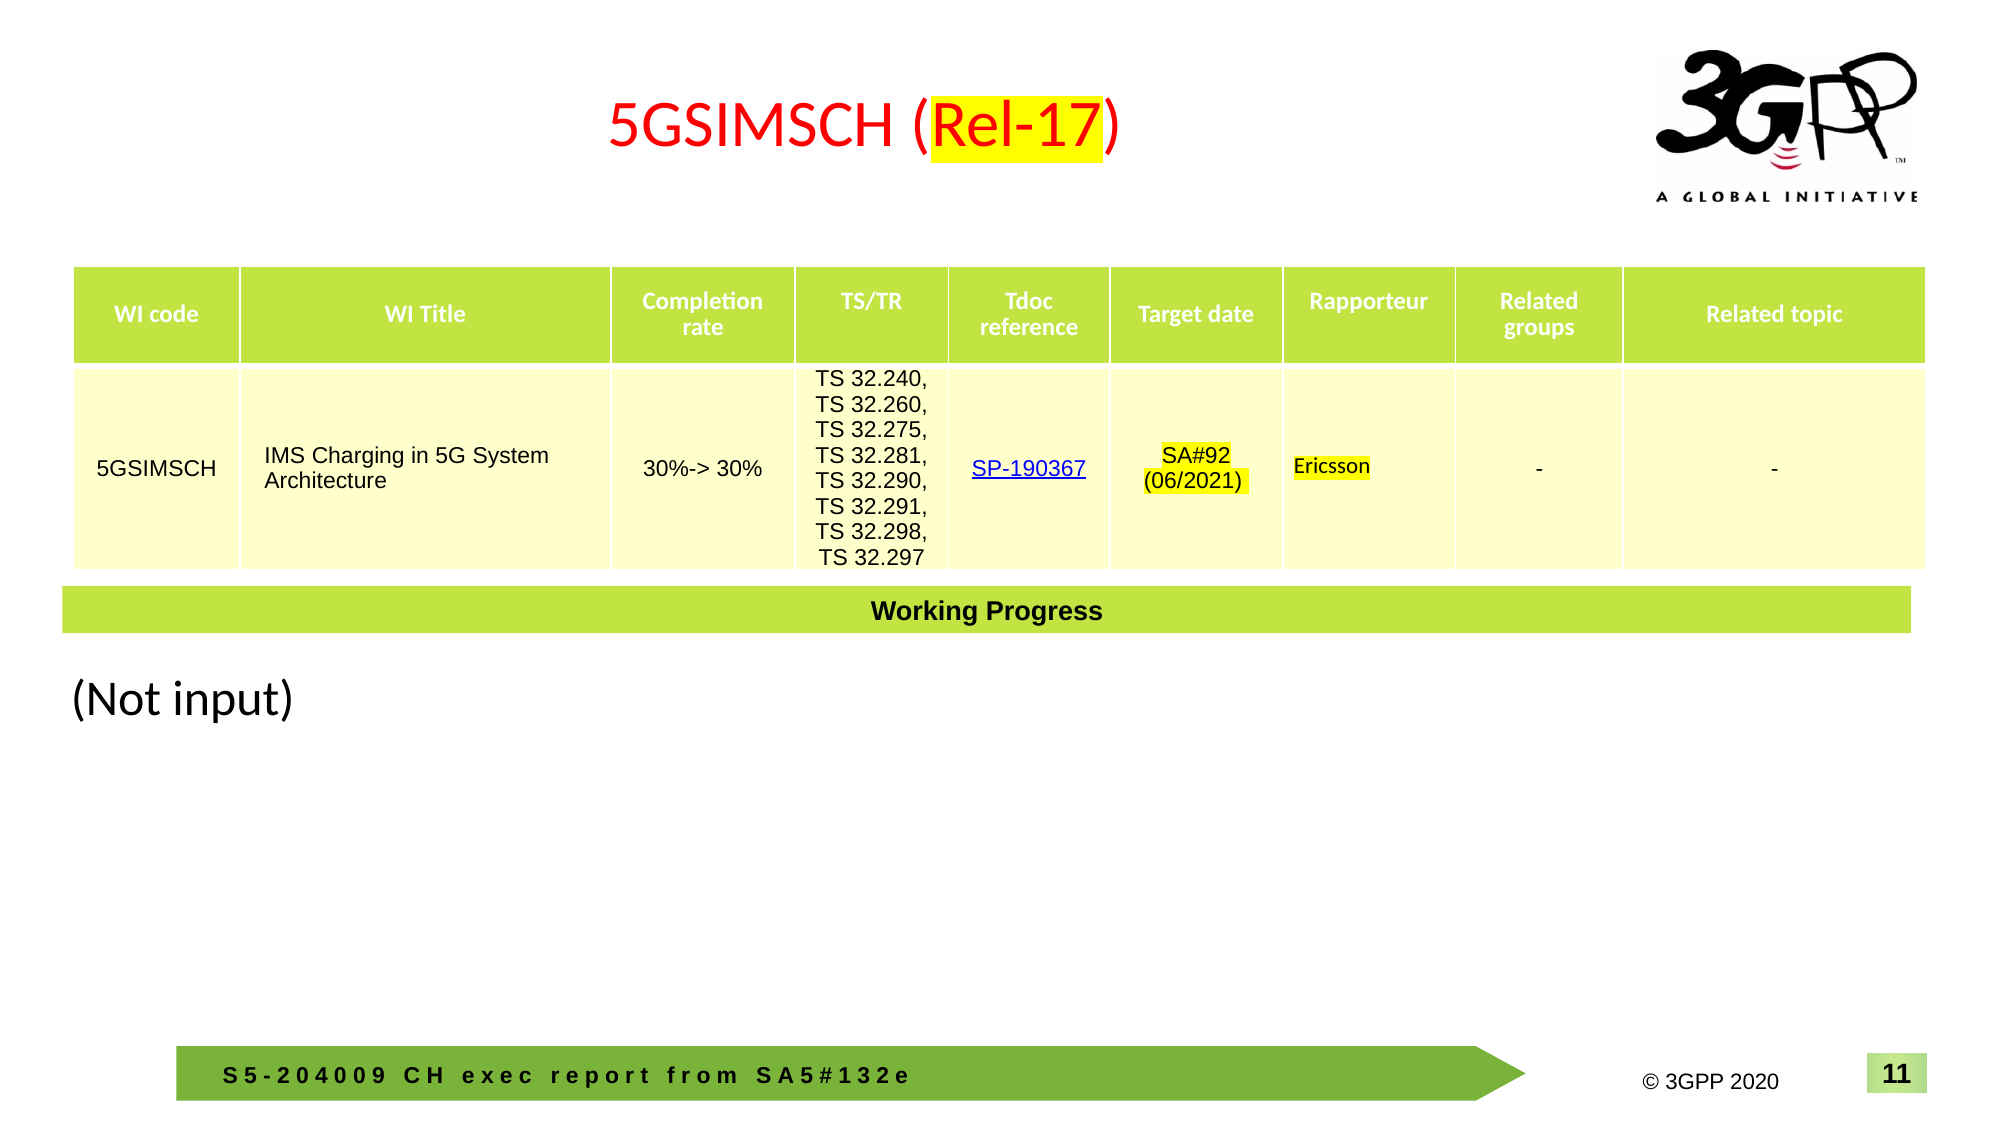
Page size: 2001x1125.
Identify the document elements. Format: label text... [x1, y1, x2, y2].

text_box (Not input) [33, 658, 1883, 944]
table_header Rapporteur [1284, 267, 1455, 363]
table_header WI Title [241, 267, 610, 363]
table_cell - [1624, 369, 1925, 569]
table_cell 30%-> 30% [612, 369, 794, 569]
picture [1656, 50, 1917, 202]
table_cell SP-190367 [949, 369, 1109, 569]
table_cell SA#92 (06/2021) [1111, 369, 1282, 569]
text_box 5GSIMSCH (Rel-17) [33, 72, 1697, 224]
table_header Related groups [1456, 267, 1622, 363]
text_box Working Progress [62, 585, 1912, 634]
table_header WI code [74, 267, 239, 363]
table_cell TS 32.240, TS 32.260, TS 32.275, TS 32.281, TS 32.290, TS 32.291, TS 32.298, TS 32.297 [796, 369, 948, 569]
table_cell IMS Charging in 5G System Architecture [241, 369, 610, 569]
table_header TS/TR [796, 267, 948, 363]
table_cell - [1456, 369, 1622, 569]
table_header Completion rate [612, 267, 794, 363]
table_cell 5GSIMSCH [74, 369, 239, 569]
table_header Related topic [1624, 267, 1925, 363]
table_cell Ericsson [1284, 369, 1455, 569]
table_header Tdoc reference [949, 267, 1109, 363]
table_header Target date [1111, 267, 1282, 363]
